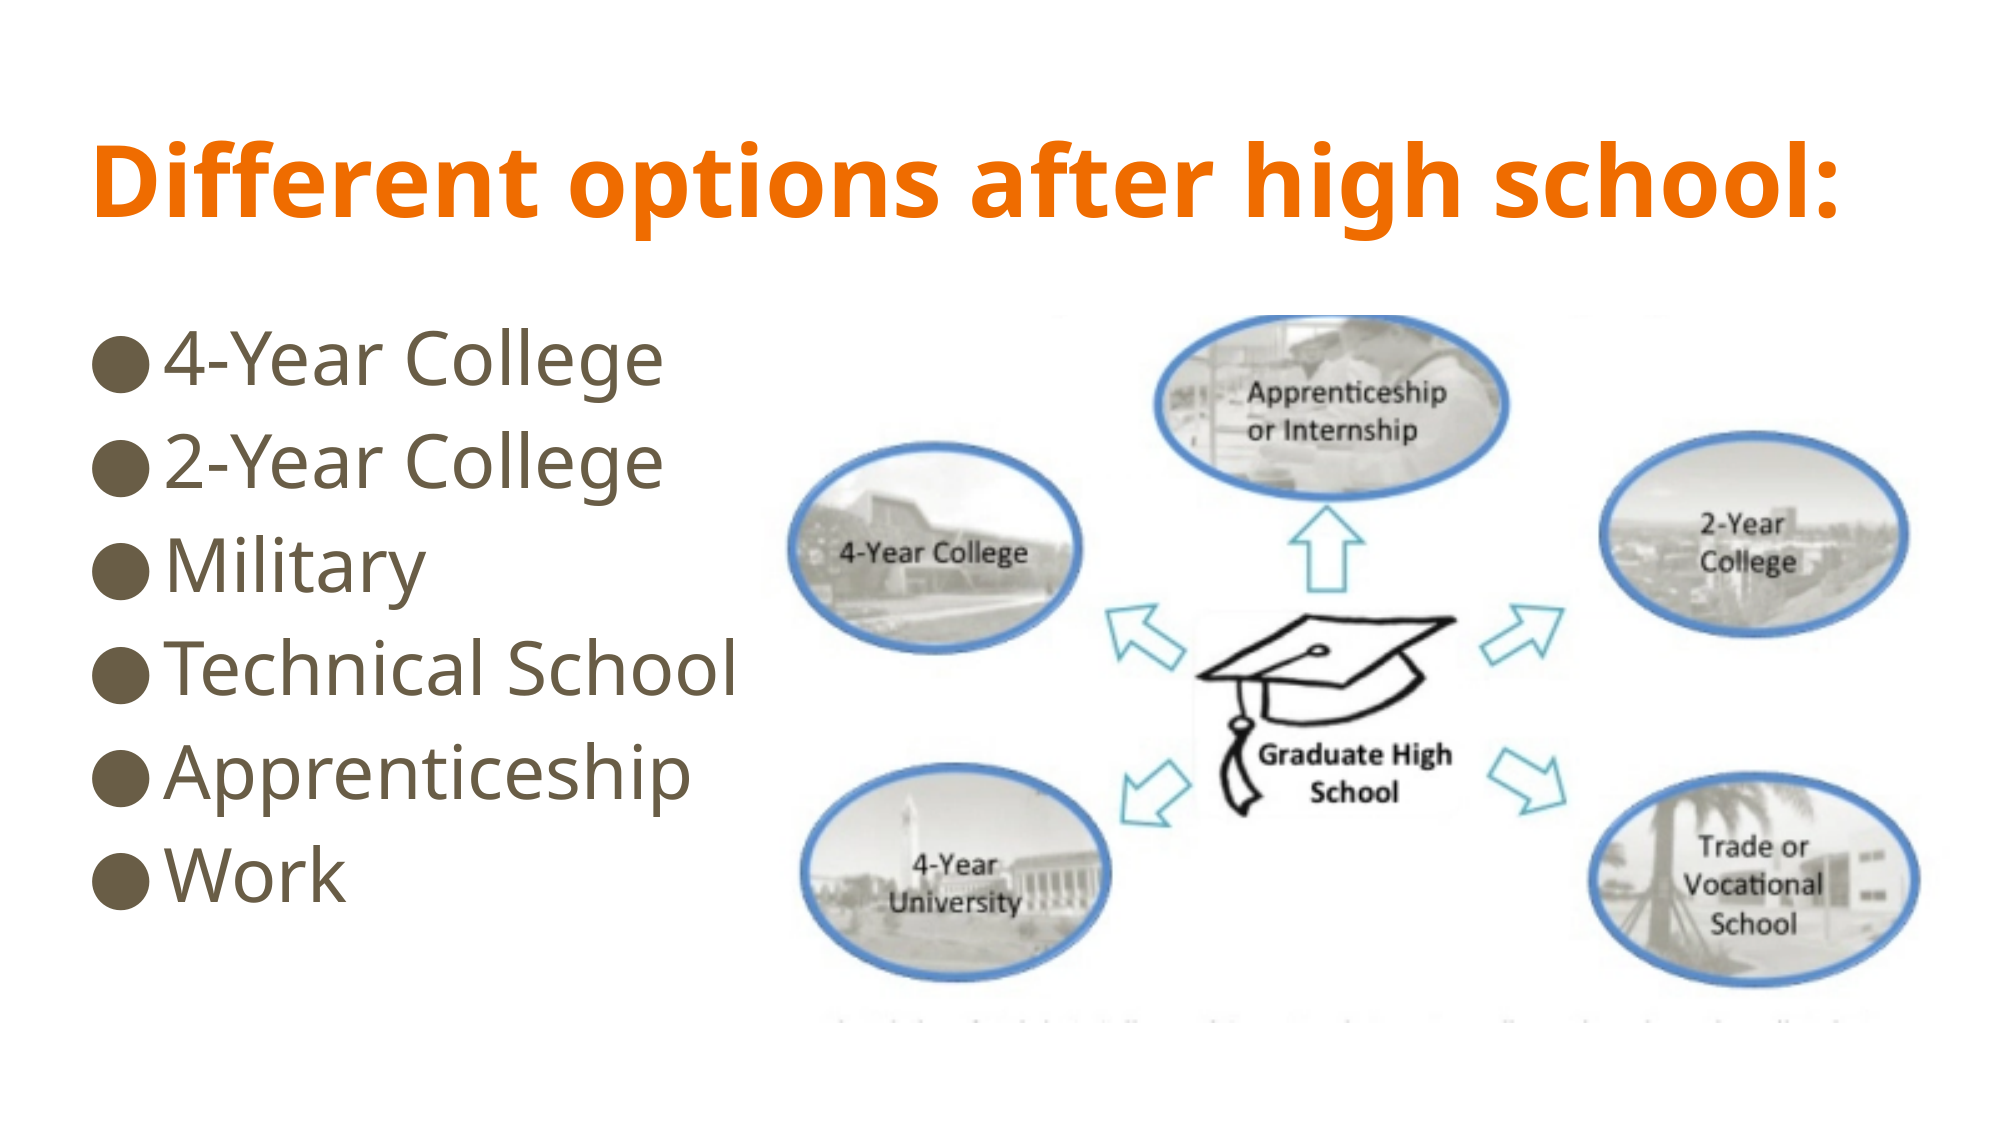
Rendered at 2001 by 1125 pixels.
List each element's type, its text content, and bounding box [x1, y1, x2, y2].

text_box 4-Year College 2-Year College Military Technical School Apprenticeship Work [68, 276, 1932, 1000]
text_box Different options after high school: [68, 97, 1932, 252]
picture [740, 314, 1964, 1024]
